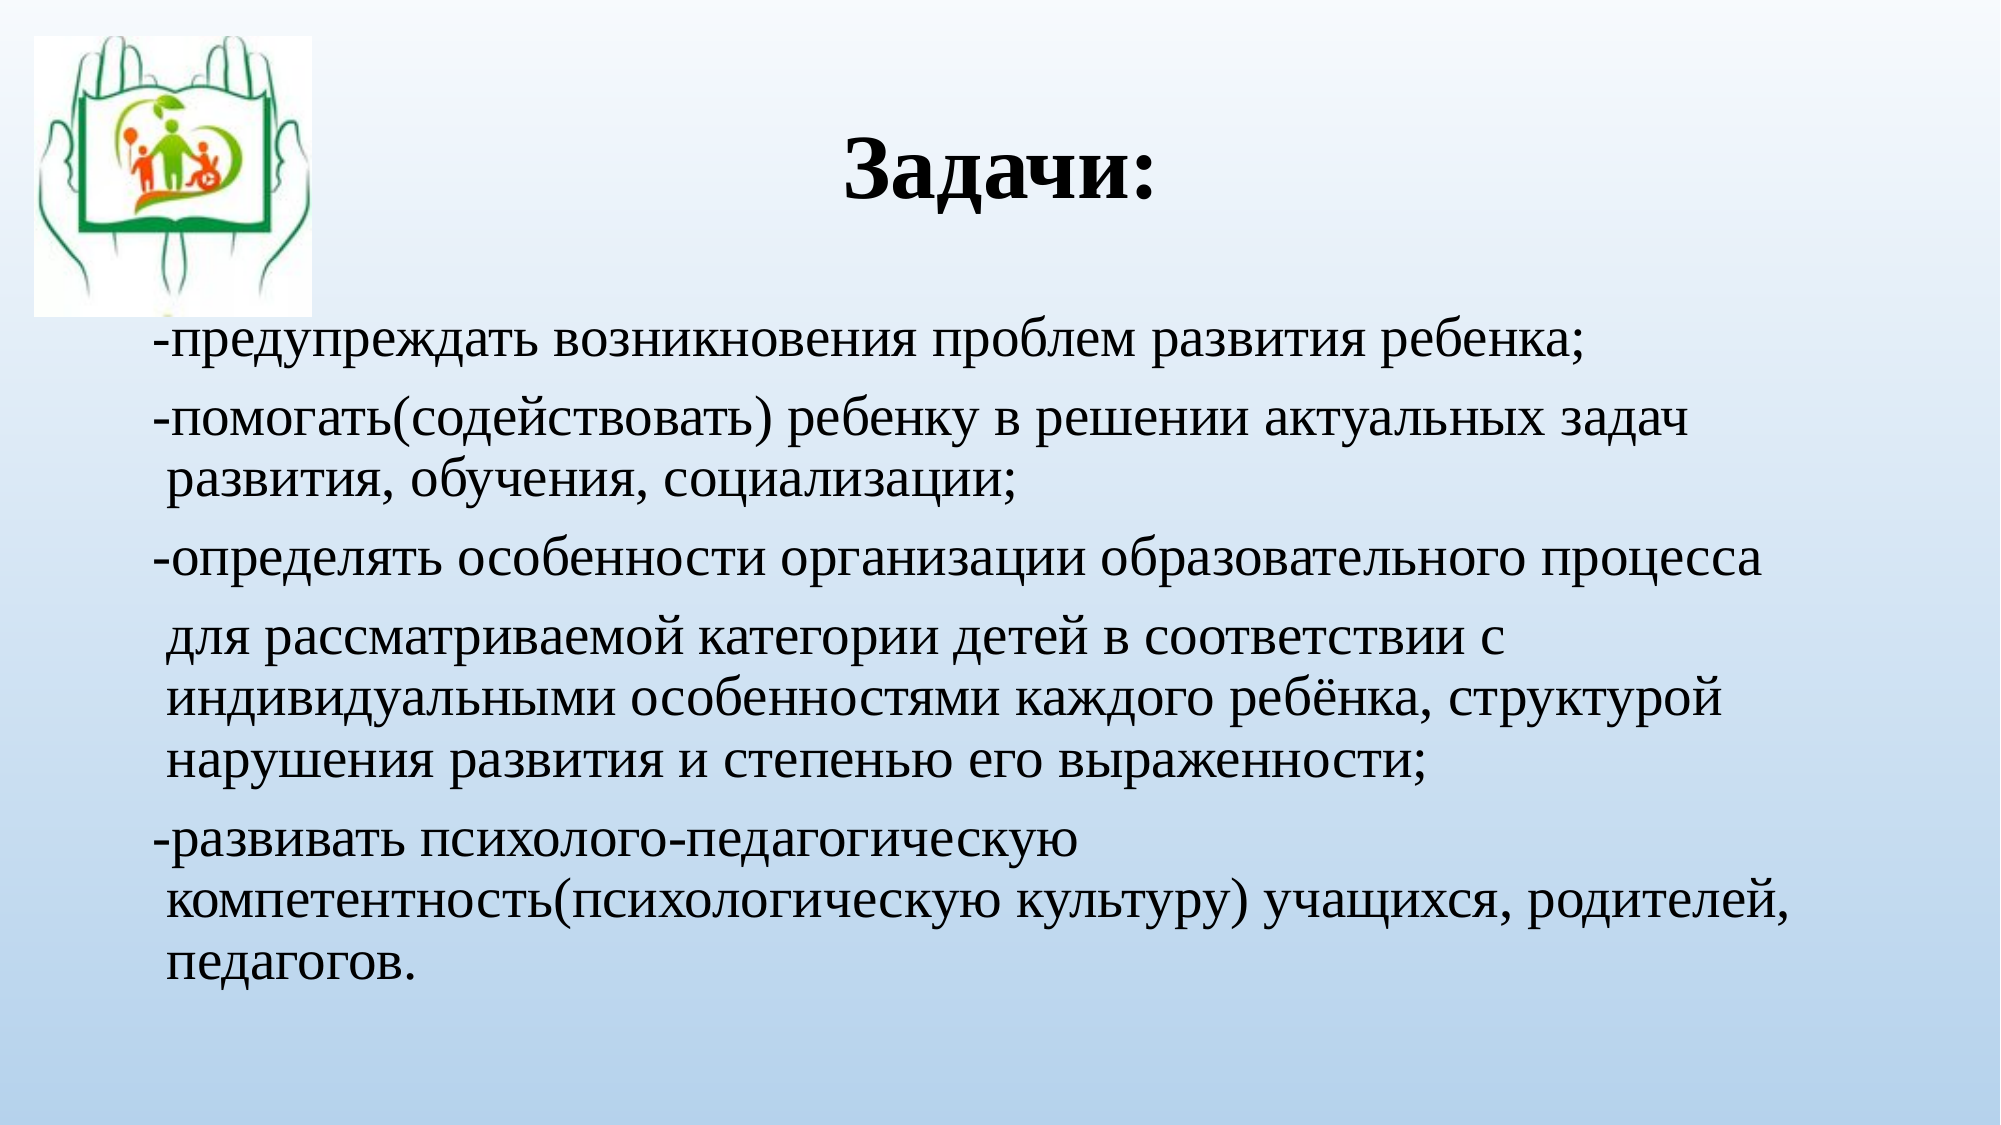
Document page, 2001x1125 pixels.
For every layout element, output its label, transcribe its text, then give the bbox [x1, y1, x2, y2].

picture [34, 36, 312, 317]
list -предупреждать возникновения проблем развития ребенка; -помогать(содействовать) ребенку в решении актуальных задач развития, обучения, социализации; -определять особенности организации образовательного процесса для рассматриваемой категории детей в соответствии с индивидуальными особенностями каждого ребёнка, структурой нарушения развития и степенью его выраженности; -развивать психолого-педагогическую компетентность(психологическую культуру) учащихся, родителей, педагогов. [137, 299, 1863, 1014]
title Задачи: [312, 59, 1863, 278]
